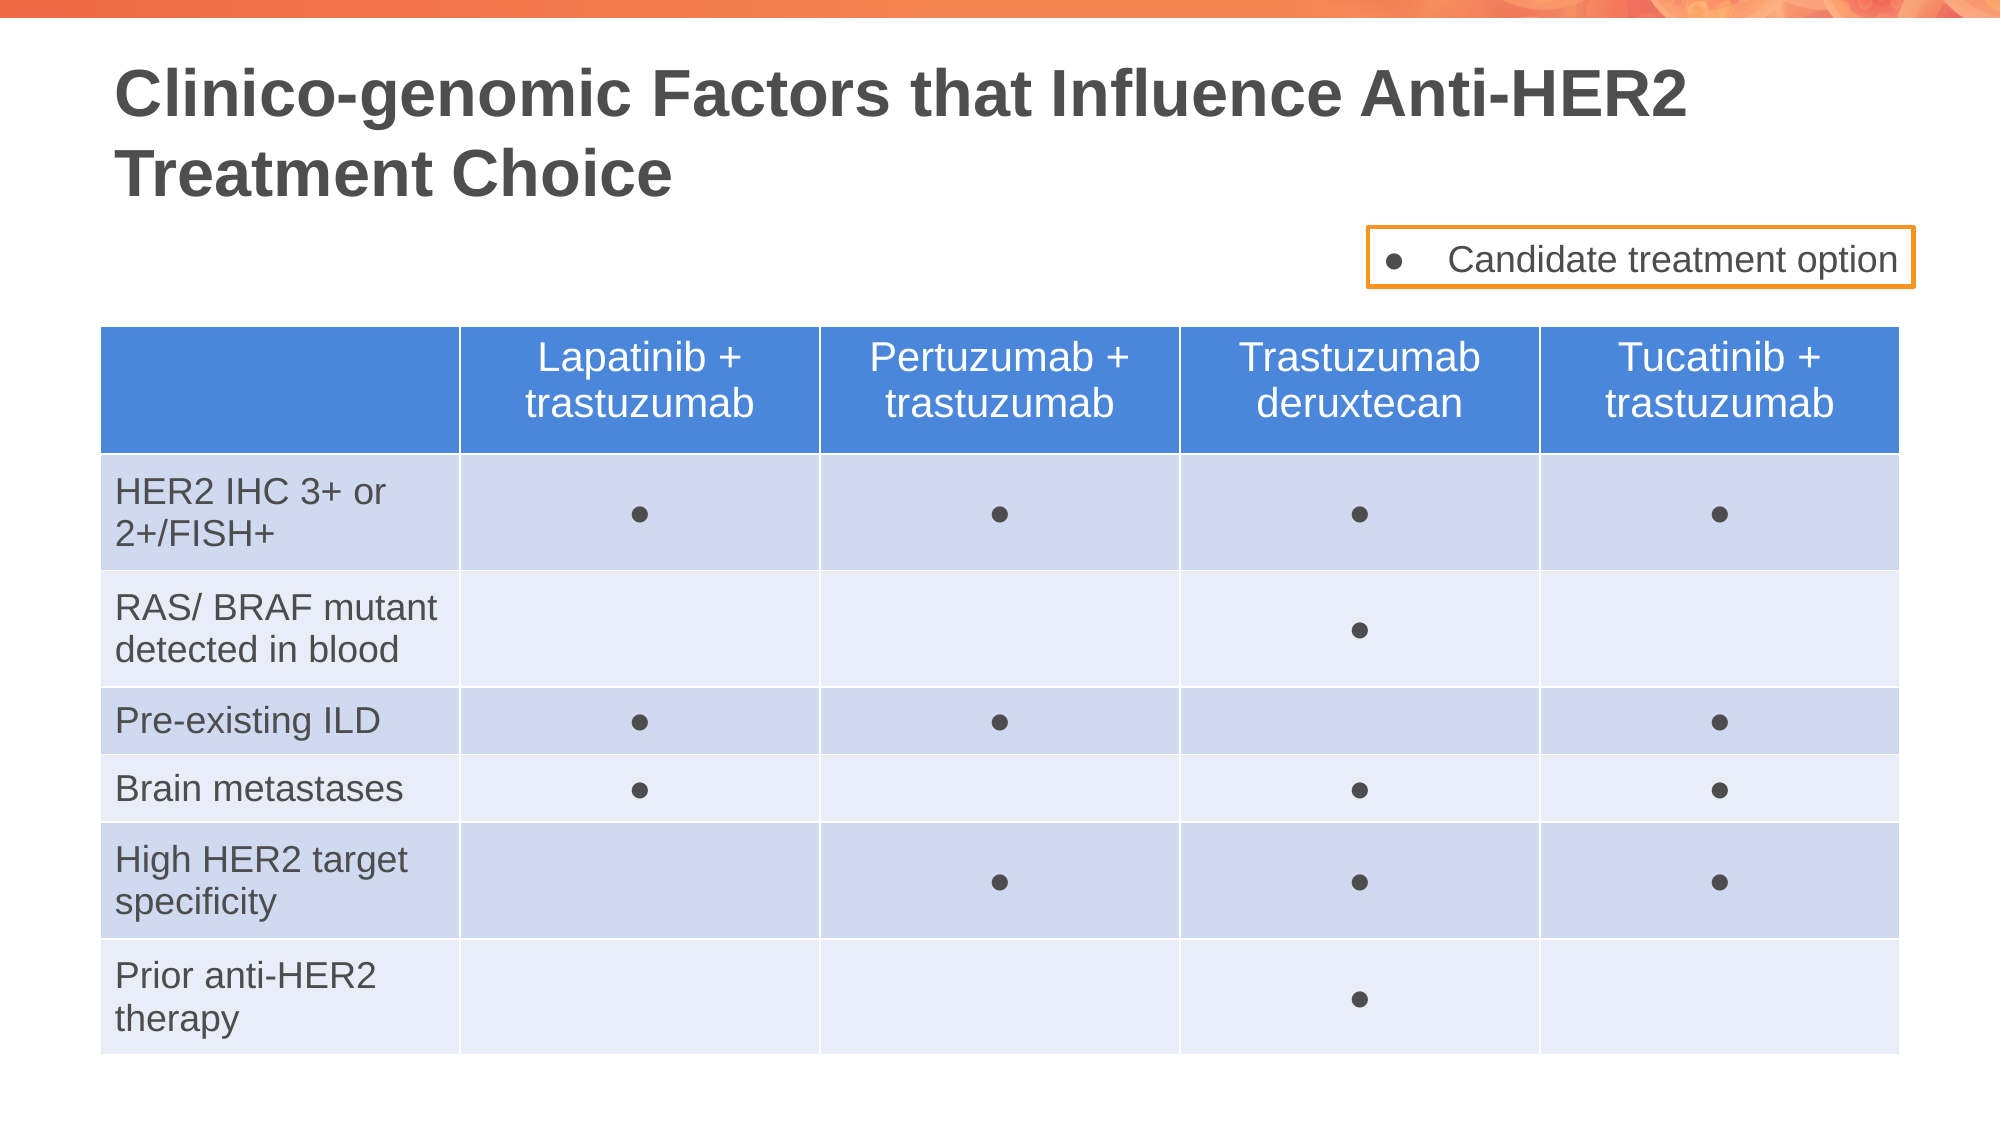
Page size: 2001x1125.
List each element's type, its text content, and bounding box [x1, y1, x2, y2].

table_header [101, 327, 459, 453]
table_cell [821, 755, 1179, 821]
text_box ● Candidate treatment option [1367, 227, 1914, 287]
table_header Tucatinib + trastuzumab [1541, 327, 1899, 453]
picture [0, 0, 2000, 18]
table_cell ● [461, 455, 819, 570]
table_cell Brain metastases [101, 755, 459, 821]
table_cell ● [461, 688, 819, 754]
table_cell High HER2 target specificity [101, 823, 459, 938]
table_cell Pre-existing ILD [101, 688, 459, 754]
table_cell ● [1181, 755, 1539, 821]
table_cell [1541, 571, 1899, 686]
table_header Trastuzumab deruxtecan [1181, 327, 1539, 453]
table_header Pertuzumab + trastuzumab [821, 327, 1179, 453]
table_cell ● [1181, 823, 1539, 938]
title Clinico-genomic Factors that Influence Anti-HER2 Treatment Choice [99, 32, 1863, 228]
table_cell ● [1181, 940, 1539, 1054]
table_cell ● [1181, 571, 1539, 686]
table_cell [461, 571, 819, 686]
table_cell ● [1541, 455, 1899, 570]
table_cell ● [461, 755, 819, 821]
table_cell ● [1541, 688, 1899, 754]
table_cell ● [821, 688, 1179, 754]
table_cell [821, 940, 1179, 1054]
table_cell ● [821, 455, 1179, 570]
table_cell ● [1181, 455, 1539, 570]
table_cell [1541, 940, 1899, 1054]
table_cell [821, 571, 1179, 686]
table_cell ● [821, 823, 1179, 938]
table_cell [461, 940, 819, 1054]
table_cell ● [1541, 755, 1899, 821]
table_cell Prior anti-HER2 therapy [101, 940, 459, 1054]
table_cell [461, 823, 819, 938]
table_cell ● [1541, 823, 1899, 938]
table_header Lapatinib + trastuzumab [461, 327, 819, 453]
table_cell [1181, 688, 1539, 754]
table_cell RAS/ BRAF mutant detected in blood [101, 571, 459, 686]
table_cell HER2 IHC 3+ or 2+/FISH+ [101, 455, 459, 570]
